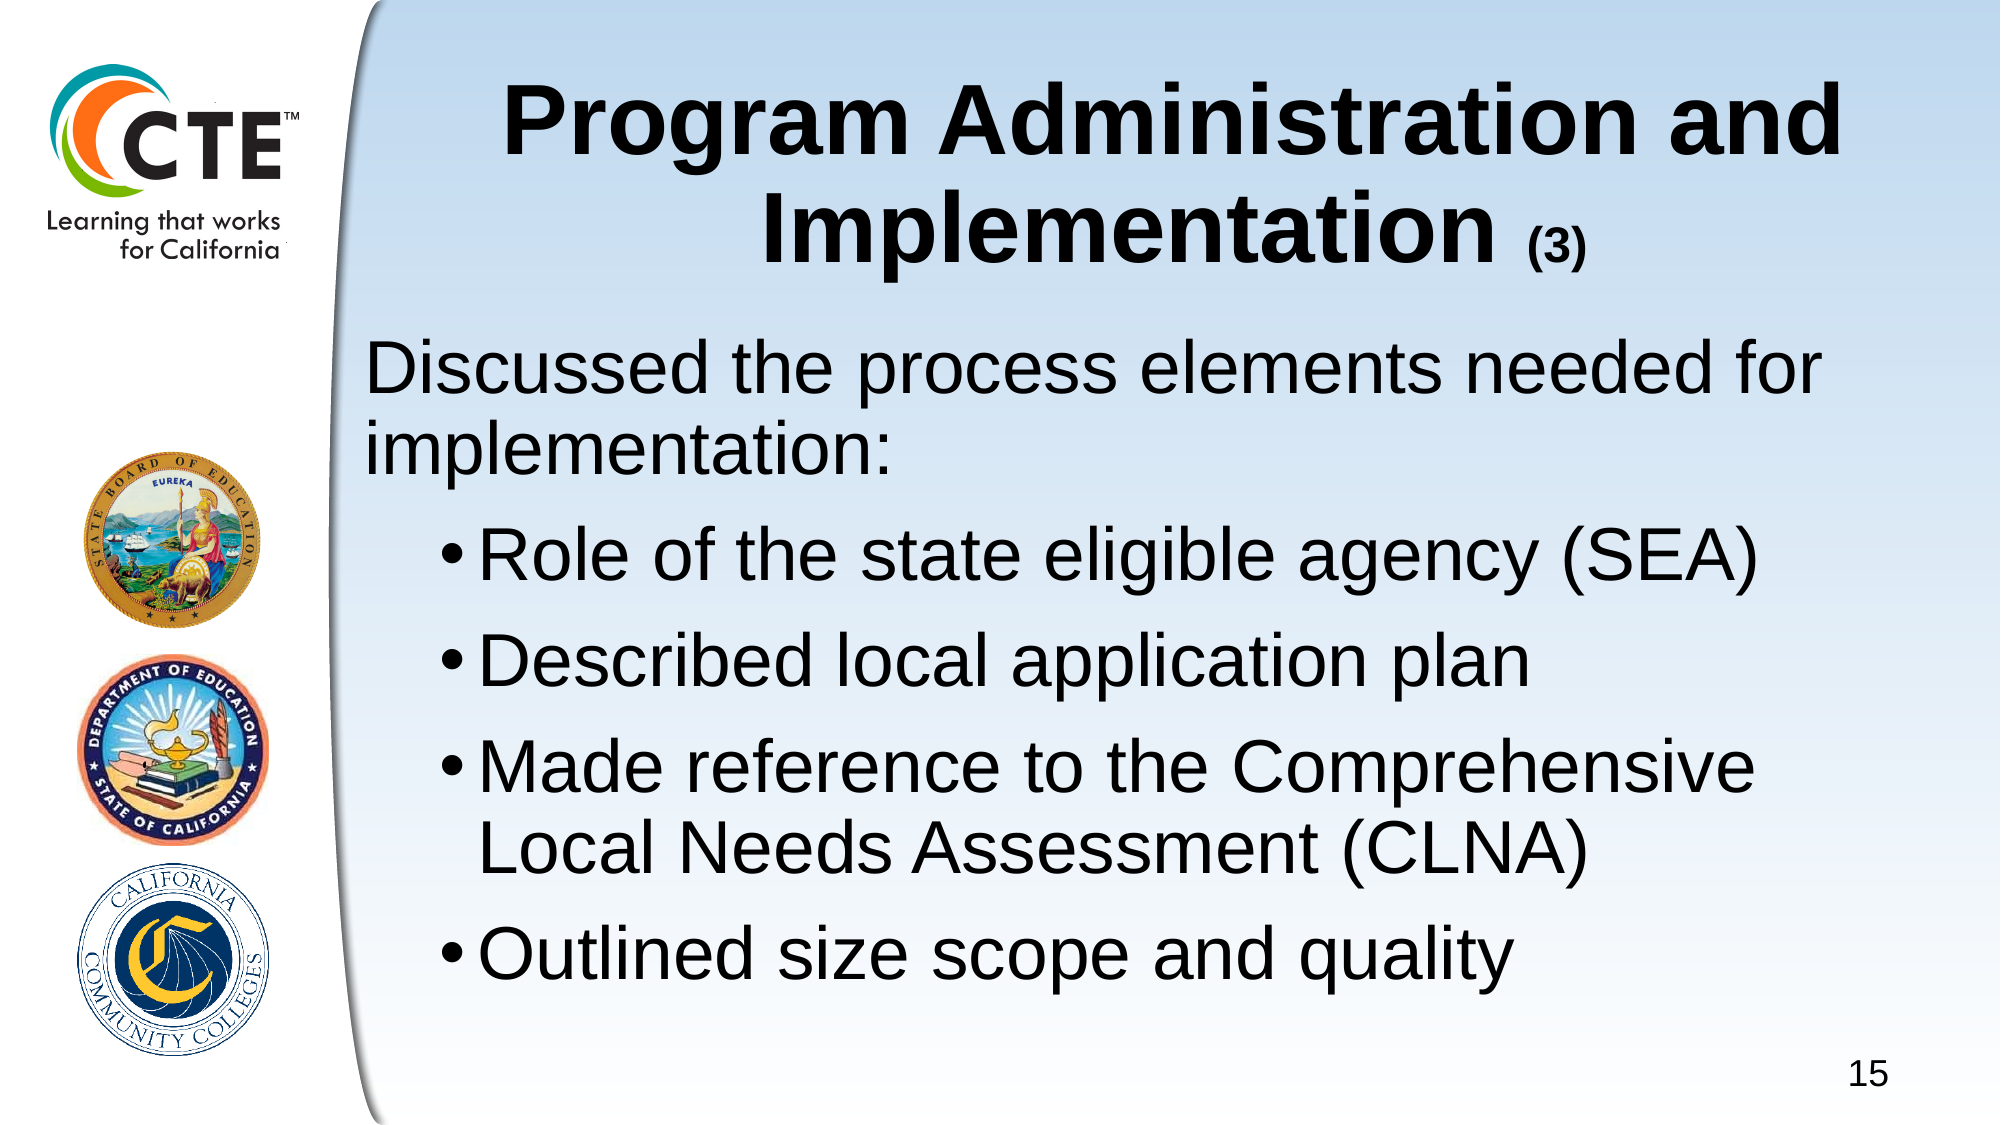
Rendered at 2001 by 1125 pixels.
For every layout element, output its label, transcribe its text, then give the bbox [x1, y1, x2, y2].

picture [77, 654, 269, 846]
picture [77, 863, 269, 1056]
picture [77, 445, 269, 637]
title Program Administration and Implementation (3) [381, 59, 1968, 292]
picture [48, 64, 299, 259]
list Discussed the process elements needed for implementation: Role of the state eligible agency (SEA) Described local application plan Made reference to the Comprehensive Local Needs Assessment (CLNA) Outlined size scope and quality [350, 321, 1968, 1070]
